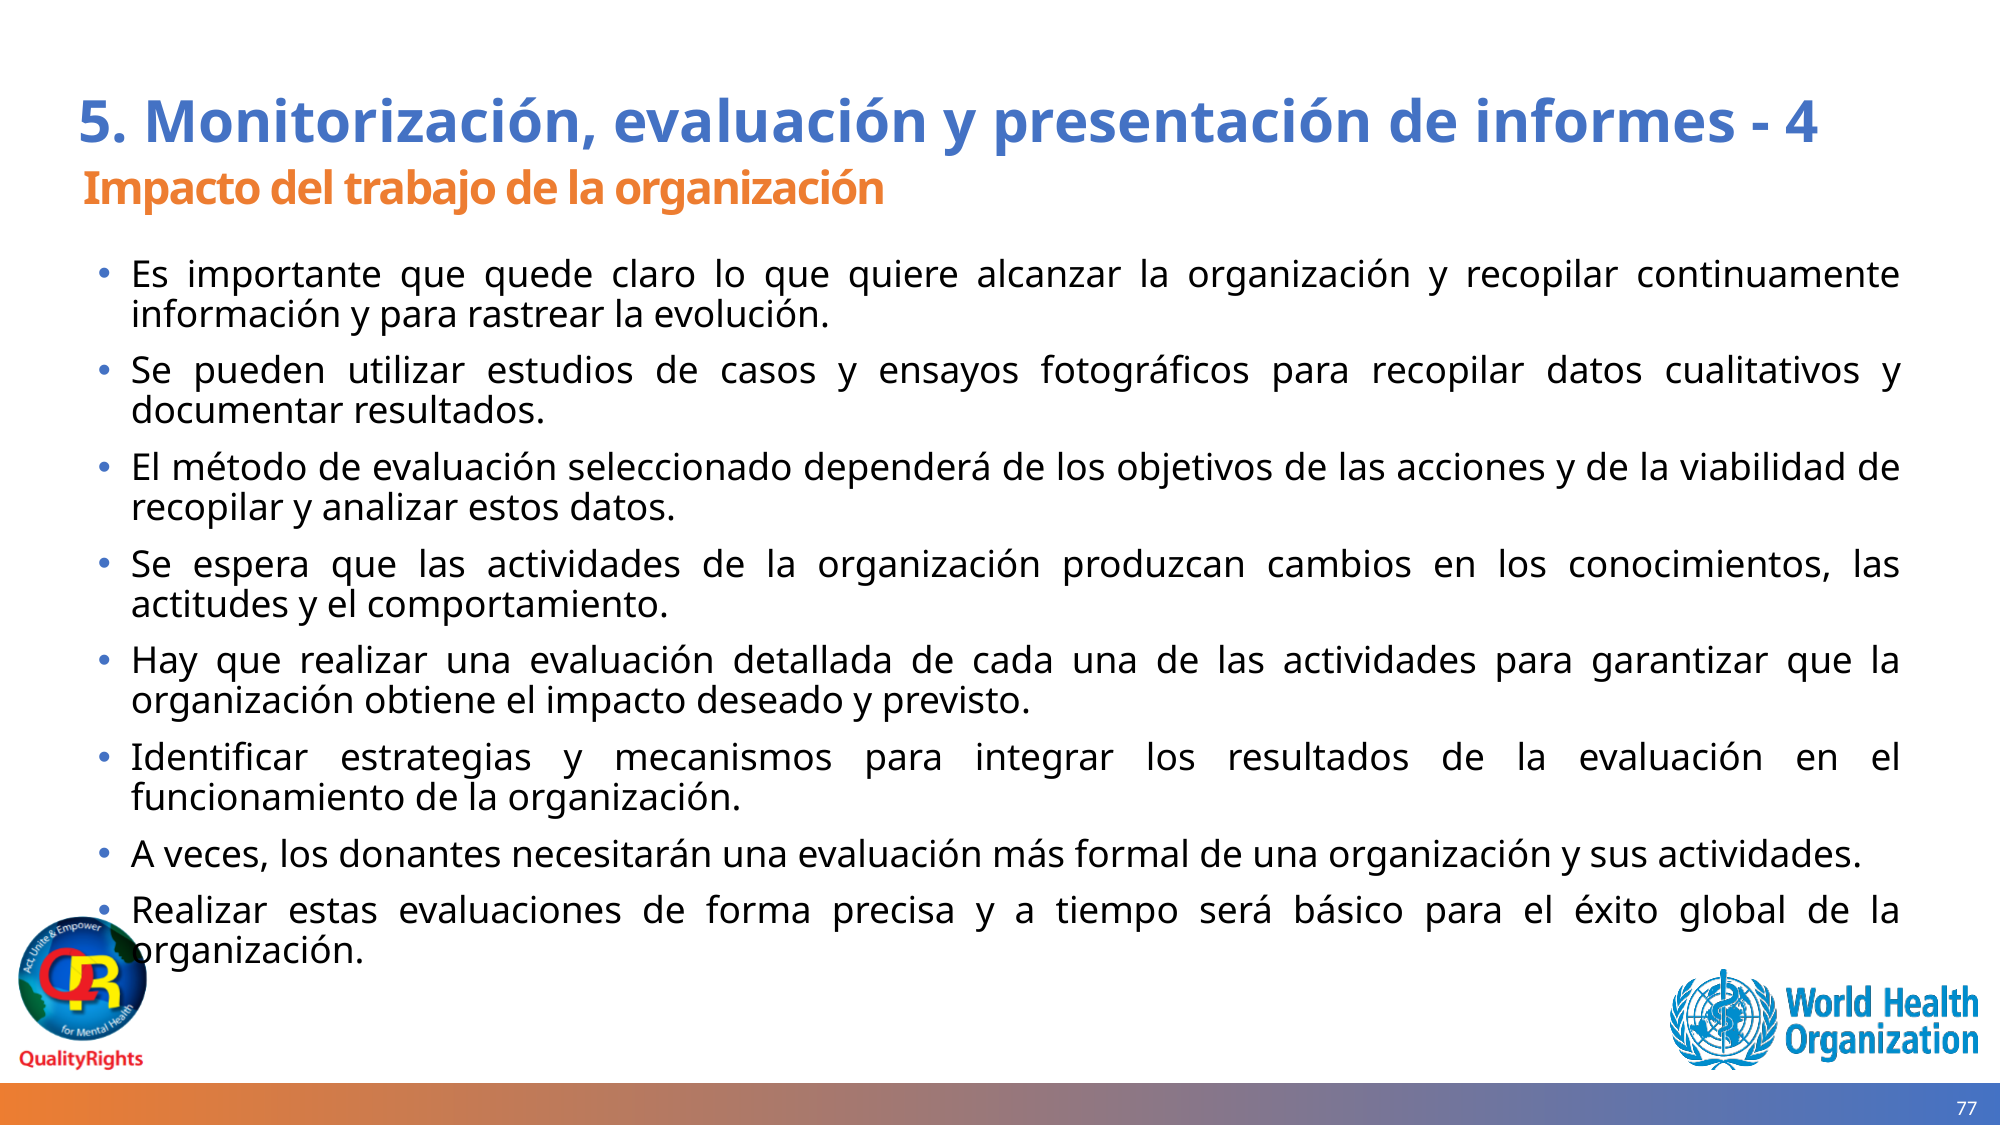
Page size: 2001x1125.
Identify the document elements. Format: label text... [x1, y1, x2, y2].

picture [1689, 992, 1700, 1025]
picture [1701, 1042, 1722, 1054]
picture [1890, 987, 1897, 999]
picture [1735, 1002, 1743, 1011]
picture [1670, 987, 1679, 1010]
list Es importante que quede claro lo que quiere alcanzar la organización y recopilar continuamente información y para rastrear la evolución. Se pueden utilizar estudios de casos y ensayos fotográficos para recopilar datos cualitativos y documentar resultados. El método de evaluación seleccionado dependerá de los objetivos de las acciones y de la viabilidad de recopilar y analizar estos datos. Se espera que las actividades de la organización produzcan cambios en los conocimientos, las actitudes y el comportamiento. Hay que realizar una evaluación detallada de cada una de las actividades para garantizar que la organización obtiene el impacto deseado y previsto. Identificar estrategias y mecanismos para integrar los resultados de la evaluación en el funcionamiento de la organización. A veces, los donantes necesitarán una evaluación más formal de una organización y sus actividades. Realizar estas evaluaciones de forma precisa y a tiempo será básico para el éxito global de la organización. [83, 247, 1917, 987]
picture [1685, 987, 1697, 1003]
picture [1860, 1000, 1865, 1012]
list Impacto del trabajo de la organización [83, 167, 1917, 215]
picture [1701, 987, 1710, 992]
picture [1738, 1022, 1743, 1031]
picture [1711, 1030, 1721, 1038]
picture [1696, 994, 1708, 1025]
picture [1732, 969, 1978, 1070]
picture [1703, 1003, 1712, 1016]
picture [1958, 1000, 1962, 1012]
picture [1711, 995, 1721, 1005]
picture [1725, 1041, 1747, 1054]
picture [1716, 1064, 1731, 1070]
picture [0, 899, 162, 1083]
picture [1691, 1030, 1700, 1041]
picture [1703, 1018, 1711, 1030]
picture [1804, 987, 1811, 1005]
picture [1682, 1004, 1749, 1060]
picture [1791, 987, 1798, 1005]
picture [1706, 1037, 1722, 1046]
title 5. Monitorización, evaluación y presentación de informes - 4 [63, 84, 1920, 167]
picture [1670, 1031, 1715, 1070]
picture [1741, 987, 1765, 1047]
